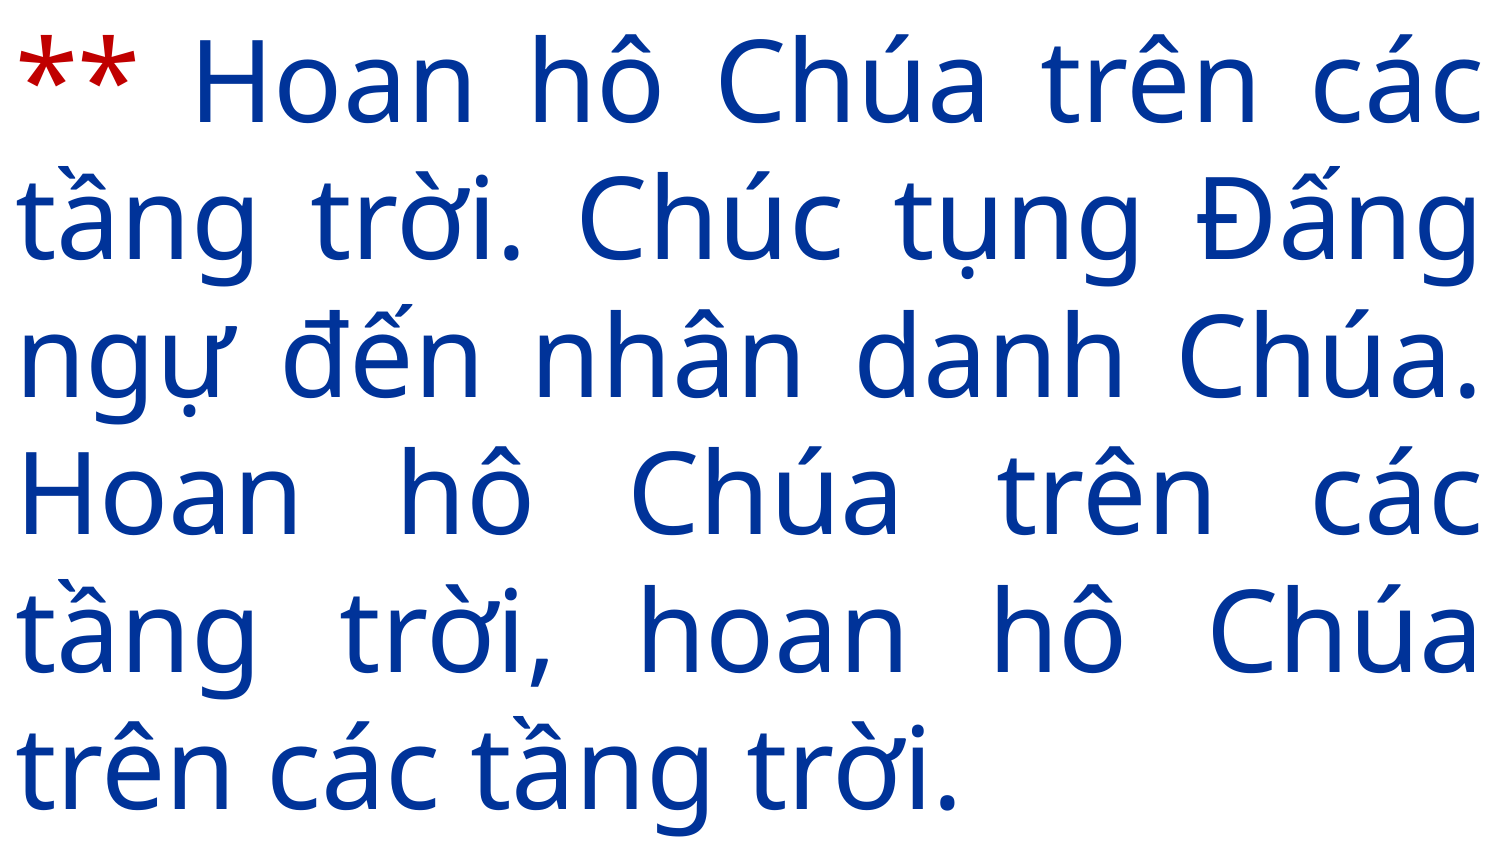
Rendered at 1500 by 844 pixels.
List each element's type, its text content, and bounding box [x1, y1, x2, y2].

subtitle ** Hoan hô Chúa trên các tầng trời. Chúc tụng Đấng ngự đến nhân danh Chúa. Hoan hô Chúa trên các tầng trời, hoan hô Chúa trên các tầng trời. [0, 0, 1500, 844]
